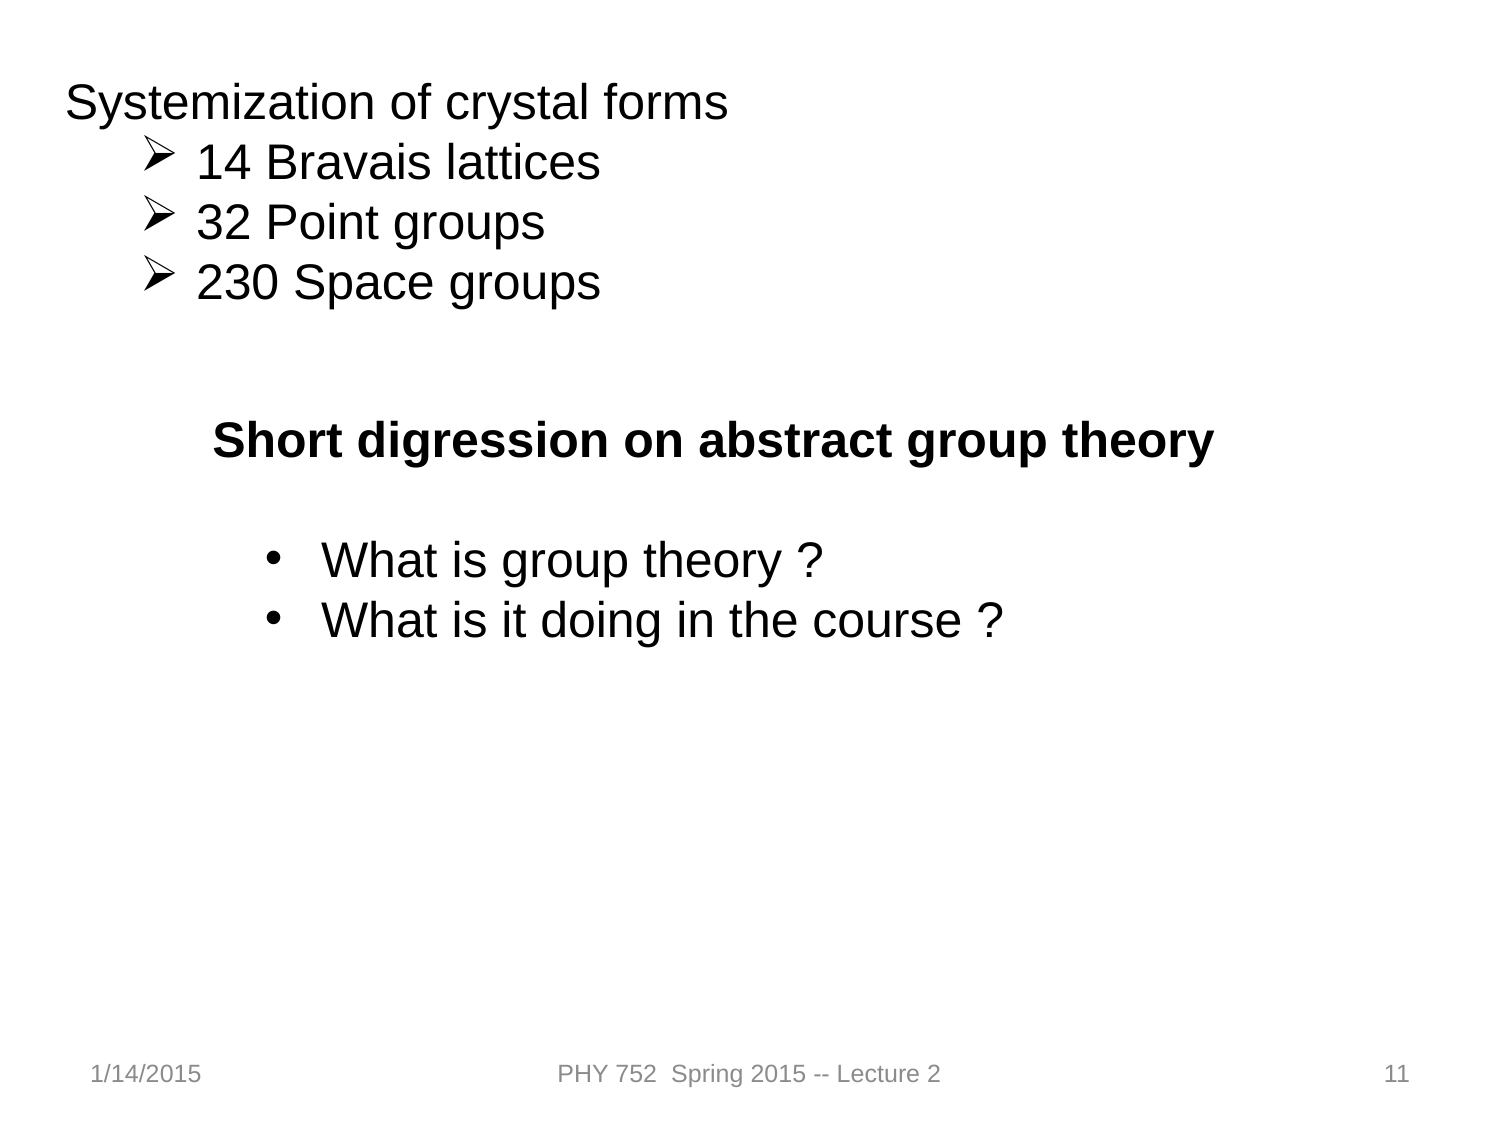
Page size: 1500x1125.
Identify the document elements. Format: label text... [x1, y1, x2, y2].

text_box Systemization of crystal forms 14 Bravais lattices 32 Point groups 230 Space groups [49, 62, 1325, 318]
footer PHY 752 Spring 2015 -- Lecture 2 [512, 1042, 988, 1103]
slide_number 11 [1074, 1042, 1425, 1103]
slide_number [75, 1042, 425, 1103]
text_box Short digression on abstract group theory What is group theory ? What is it doing in the course ? [174, 399, 1253, 655]
